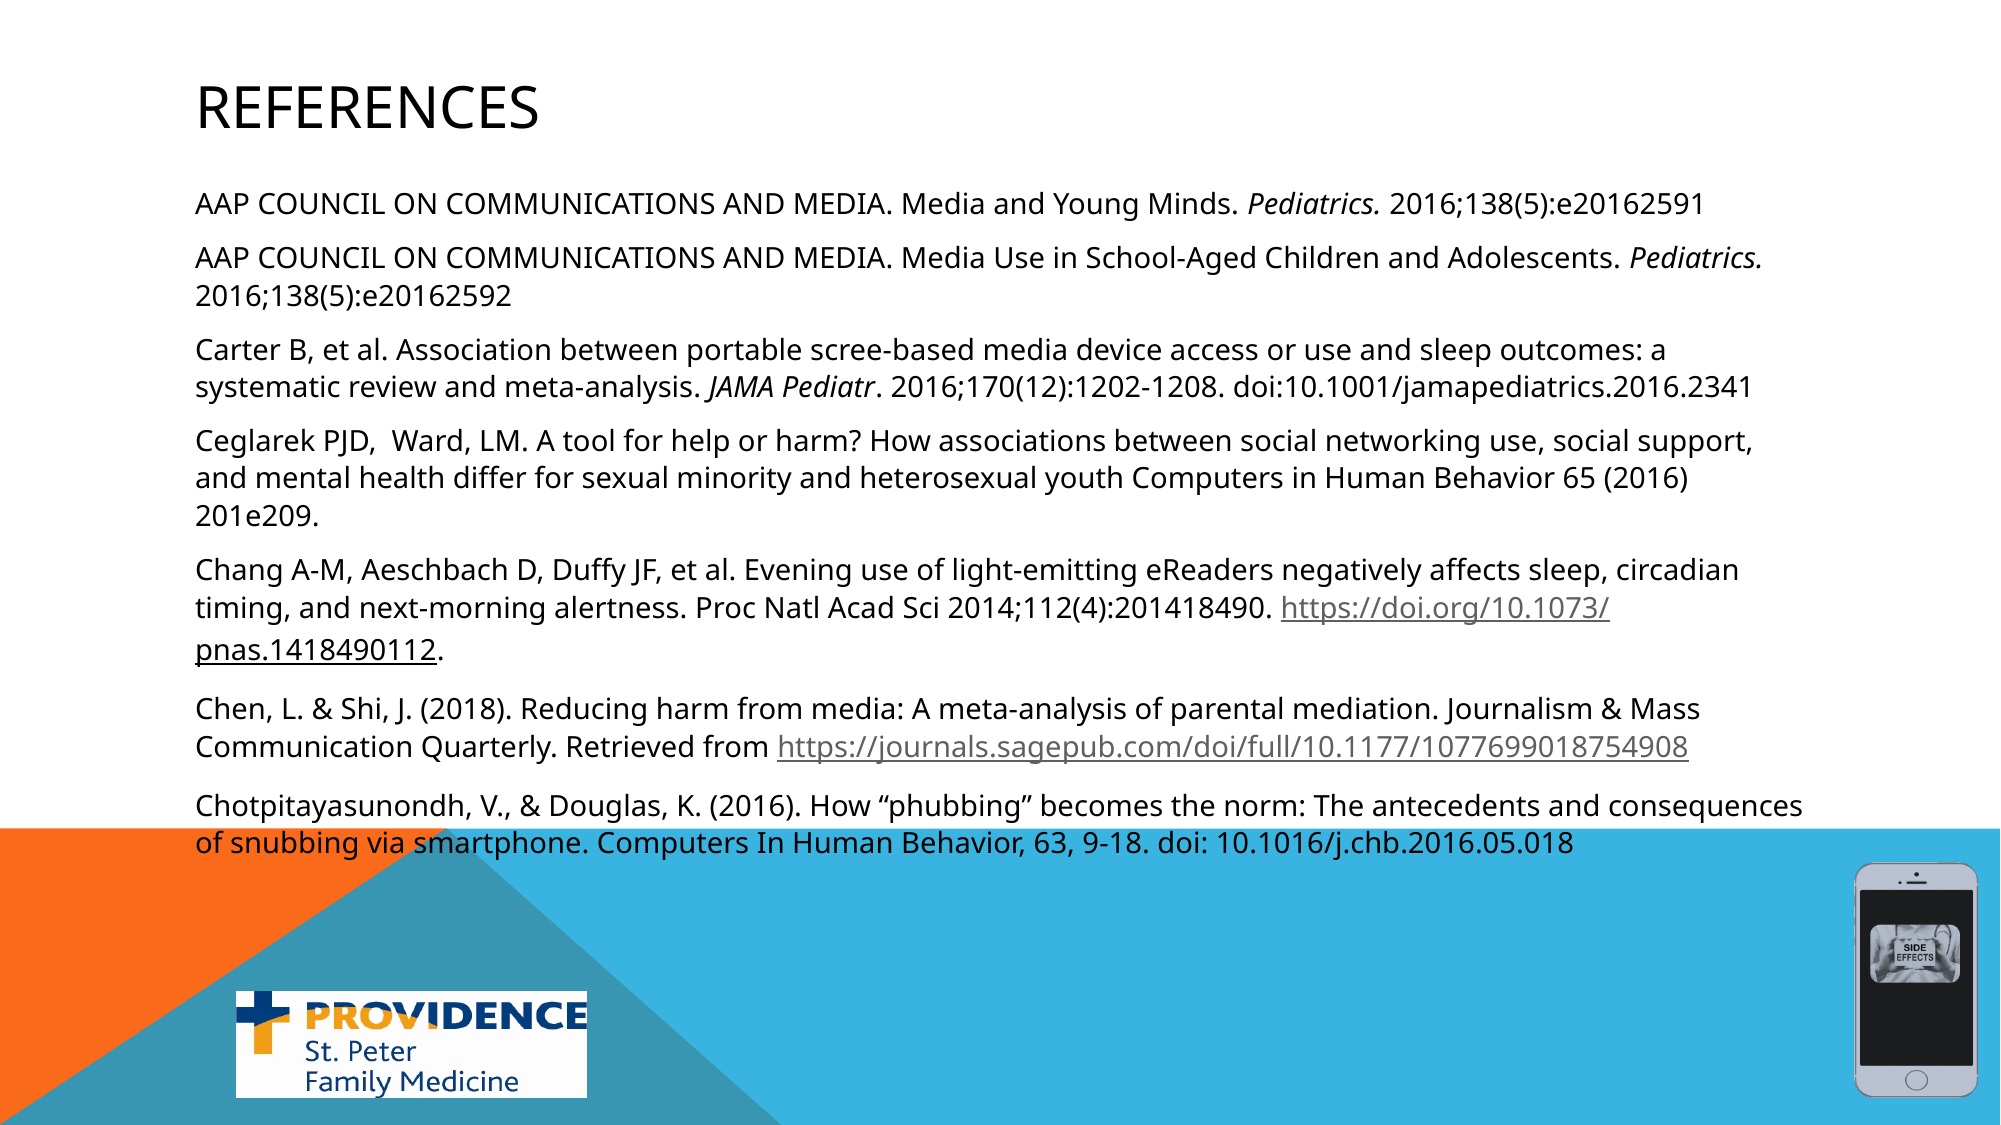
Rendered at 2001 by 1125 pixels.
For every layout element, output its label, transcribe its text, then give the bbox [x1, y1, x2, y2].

picture [1854, 862, 1978, 1098]
picture [236, 991, 587, 1098]
title references [180, 60, 1825, 150]
list AAP COUNCIL ON COMMUNICATIONS AND MEDIA. Media and Young Minds. Pediatrics. 2016;138(5):e20162591 AAP COUNCIL ON COMMUNICATIONS AND MEDIA. Media Use in School-Aged Children and Adolescents. Pediatrics. 2016;138(5):e20162592 Carter B, et al. Association between portable scree-based media device access or use and sleep outcomes: a systematic review and meta-analysis. JAMA Pediatr. 2016;170(12):1202-1208. doi:10.1001/jamapediatrics.2016.2341 Ceglarek PJD, Ward, LM. A tool for help or harm? How associations between social networking use, social support, and mental health differ for sexual minority and heterosexual youth Computers in Human Behavior 65 (2016) 201e209. Chang A-M, Aeschbach D, Duffy JF, et al. Evening use of light-emitting eReaders negatively affects sleep, circadian timing, and next-morning alertness. Proc Natl Acad Sci 2014;112(4):201418490. https://doi.org/10.1073/pnas.1418490112. Chen, L. & Shi, J. (2018). Reducing harm from media: A meta-analysis of parental mediation. Journalism & Mass Communication Quarterly. Retrieved from https://journals.sagepub.com/doi/full/10.1177/1077699018754908 Chotpitayasunondh, V., & Douglas, K. (2016). How “phubbing” becomes the norm: The antecedents and consequences of snubbing via smartphone. Computers In Human Behavior, 63, 9-18. doi: 10.1016/j.chb.2016.05.018 [180, 175, 1825, 789]
